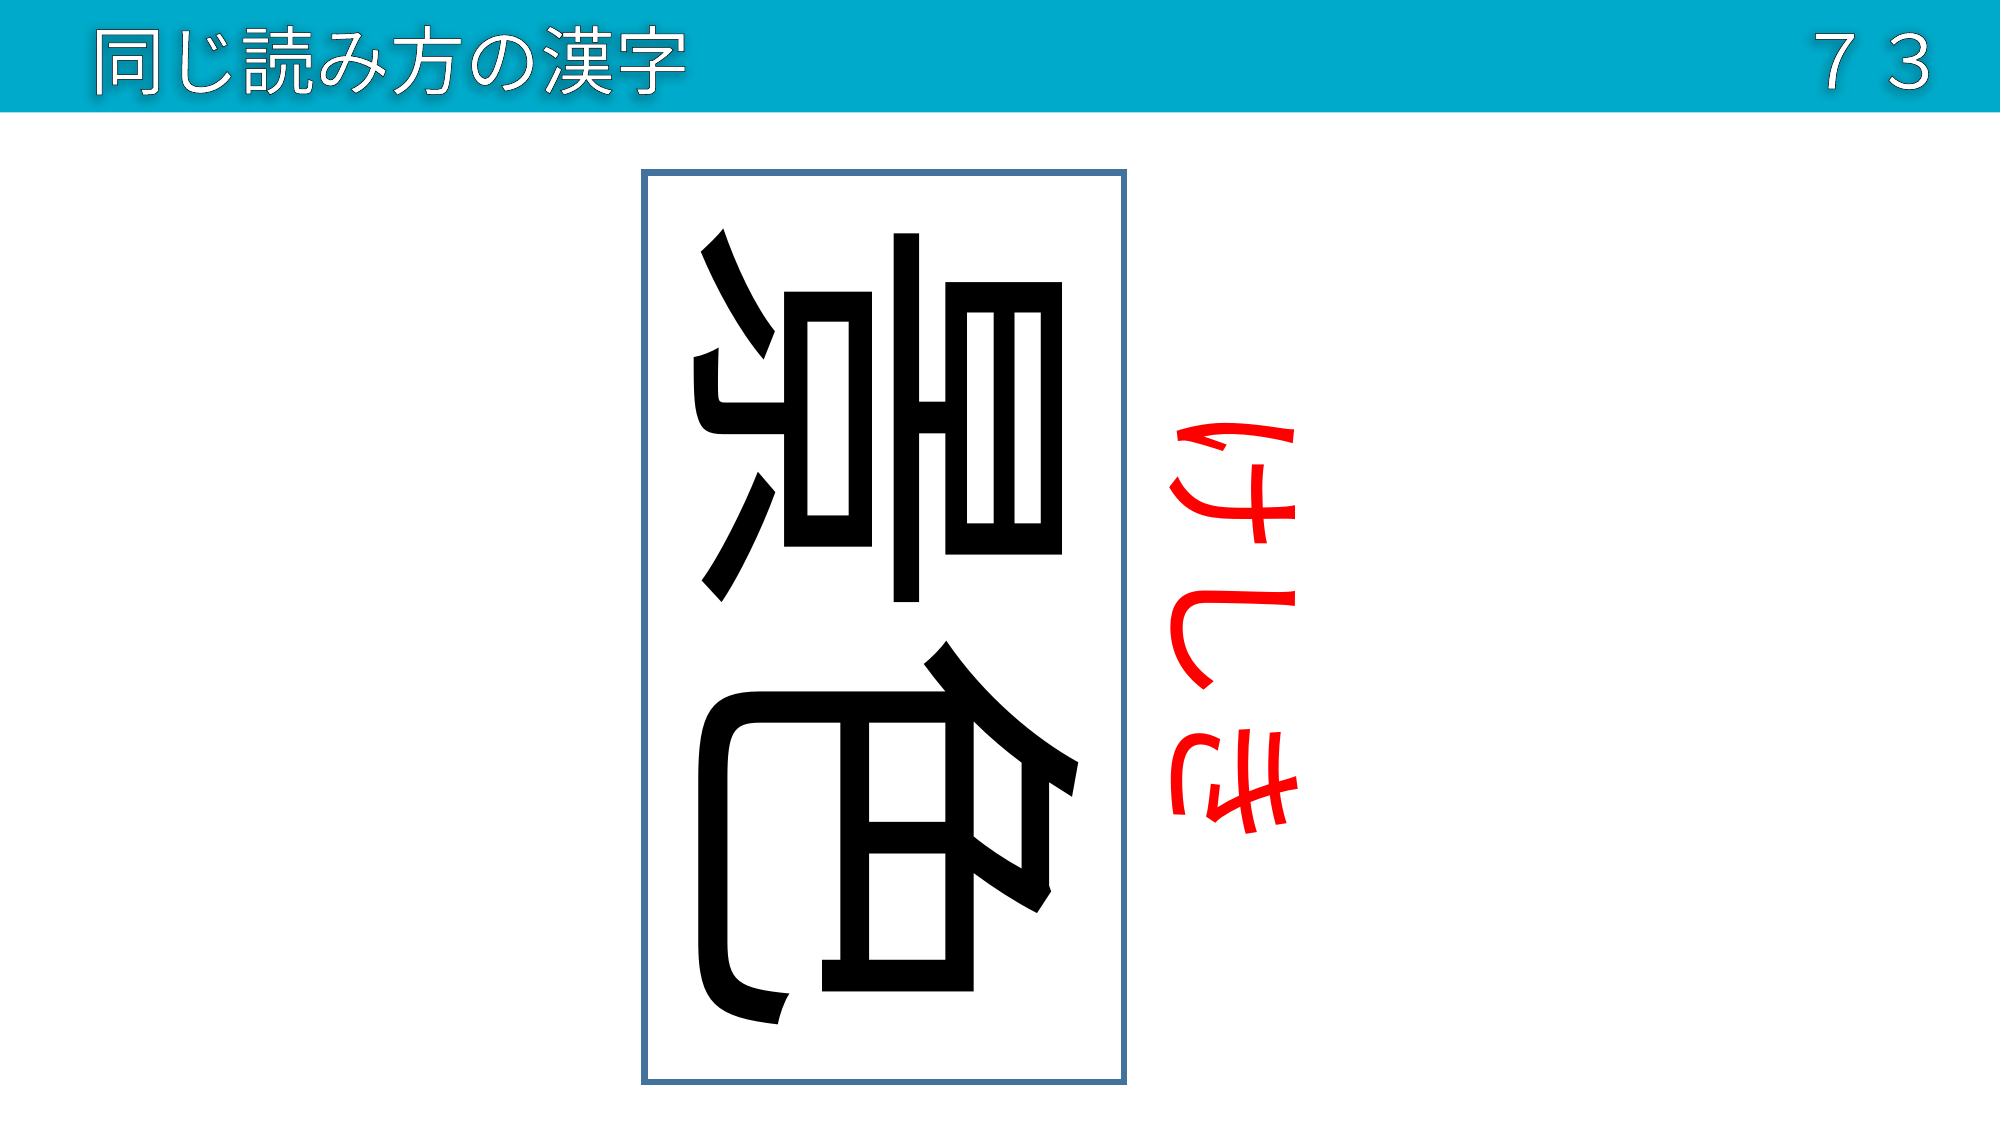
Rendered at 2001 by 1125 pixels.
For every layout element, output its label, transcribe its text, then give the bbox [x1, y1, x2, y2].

text_box [643, 172, 1125, 1083]
text_box [0, 0, 2000, 113]
text_box 同じ読み方の漢字 [75, 6, 1225, 112]
text_box けしき [1125, 390, 1337, 861]
text_box 景色 [616, 195, 1152, 1125]
text_box ７３ [1782, 6, 1963, 112]
